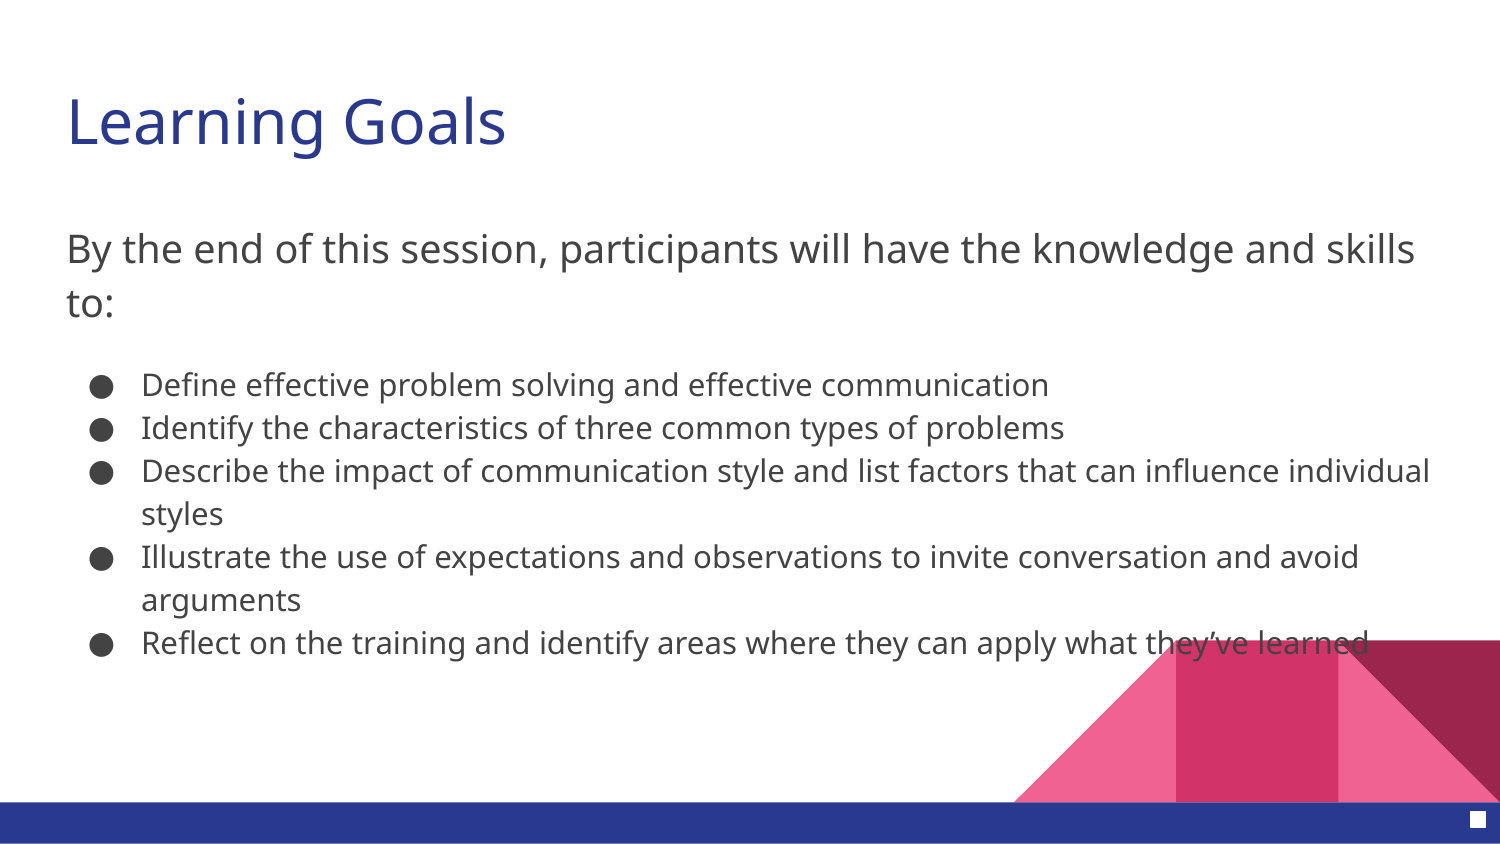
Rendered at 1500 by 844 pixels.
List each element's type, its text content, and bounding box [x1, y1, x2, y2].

list By the end of this session, participants will have the knowledge and skills to: Define effective problem solving and effective communication Identify the characteristics of three common types of problems Describe the impact of communication style and list factors that can influence individual styles Illustrate the use of expectations and observations to invite conversation and avoid arguments Reflect on the training and identify areas where they can apply what they’ve learned [51, 201, 1471, 750]
title Learning Goals [51, 67, 1449, 167]
text_box [1470, 812, 1486, 827]
